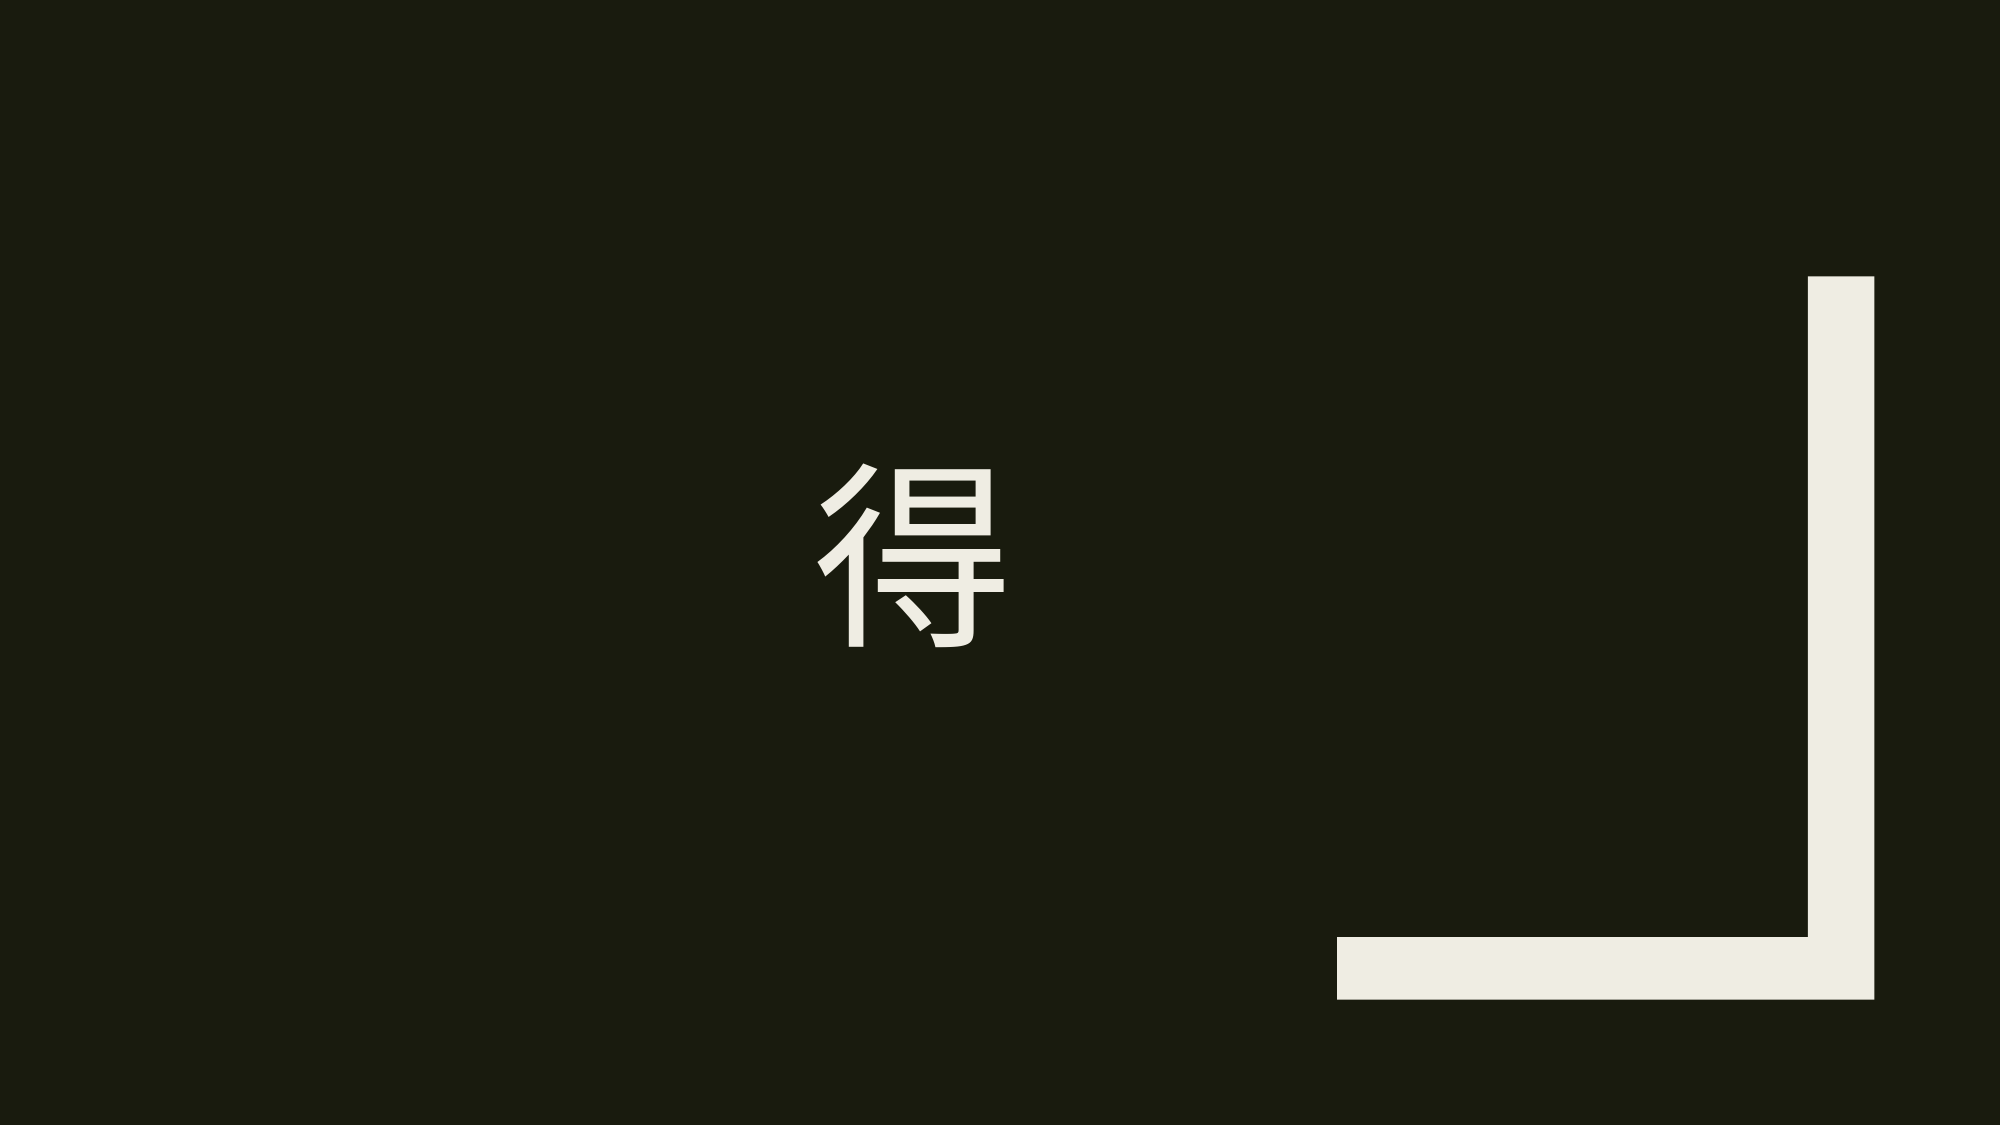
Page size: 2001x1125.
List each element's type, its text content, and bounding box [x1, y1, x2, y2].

title 得 [125, 213, 1703, 682]
